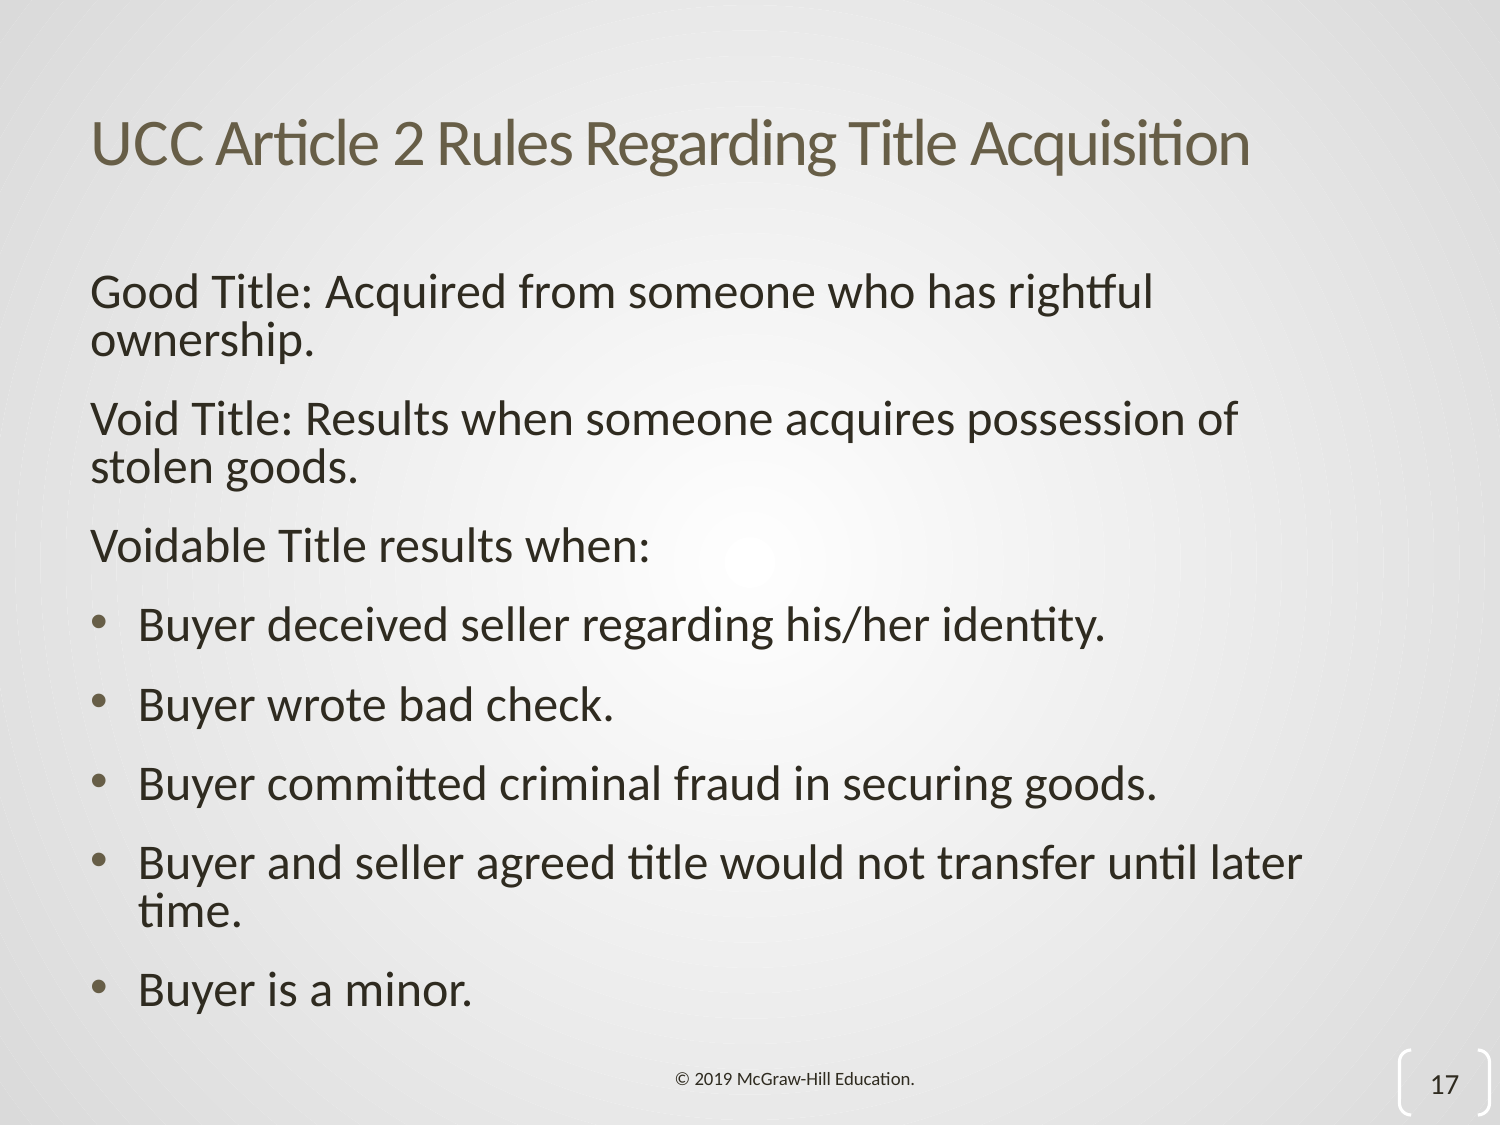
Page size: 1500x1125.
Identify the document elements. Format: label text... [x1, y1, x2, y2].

title U C C Article 2 Rules Regarding Title Acquisition [75, 45, 1350, 233]
list Good Title: Acquired from someone who has rightful ownership. Void Title: Results when someone acquires possession of stolen goods. Voidable Title results when: Buyer deceived seller regarding his/her identity. Buyer wrote bad check. Buyer committed criminal fraud in securing goods. Buyer and seller agreed title would not transfer until later time. Buyer is a minor. [75, 262, 1363, 1025]
slide_number 17 [1397, 1048, 1492, 1117]
